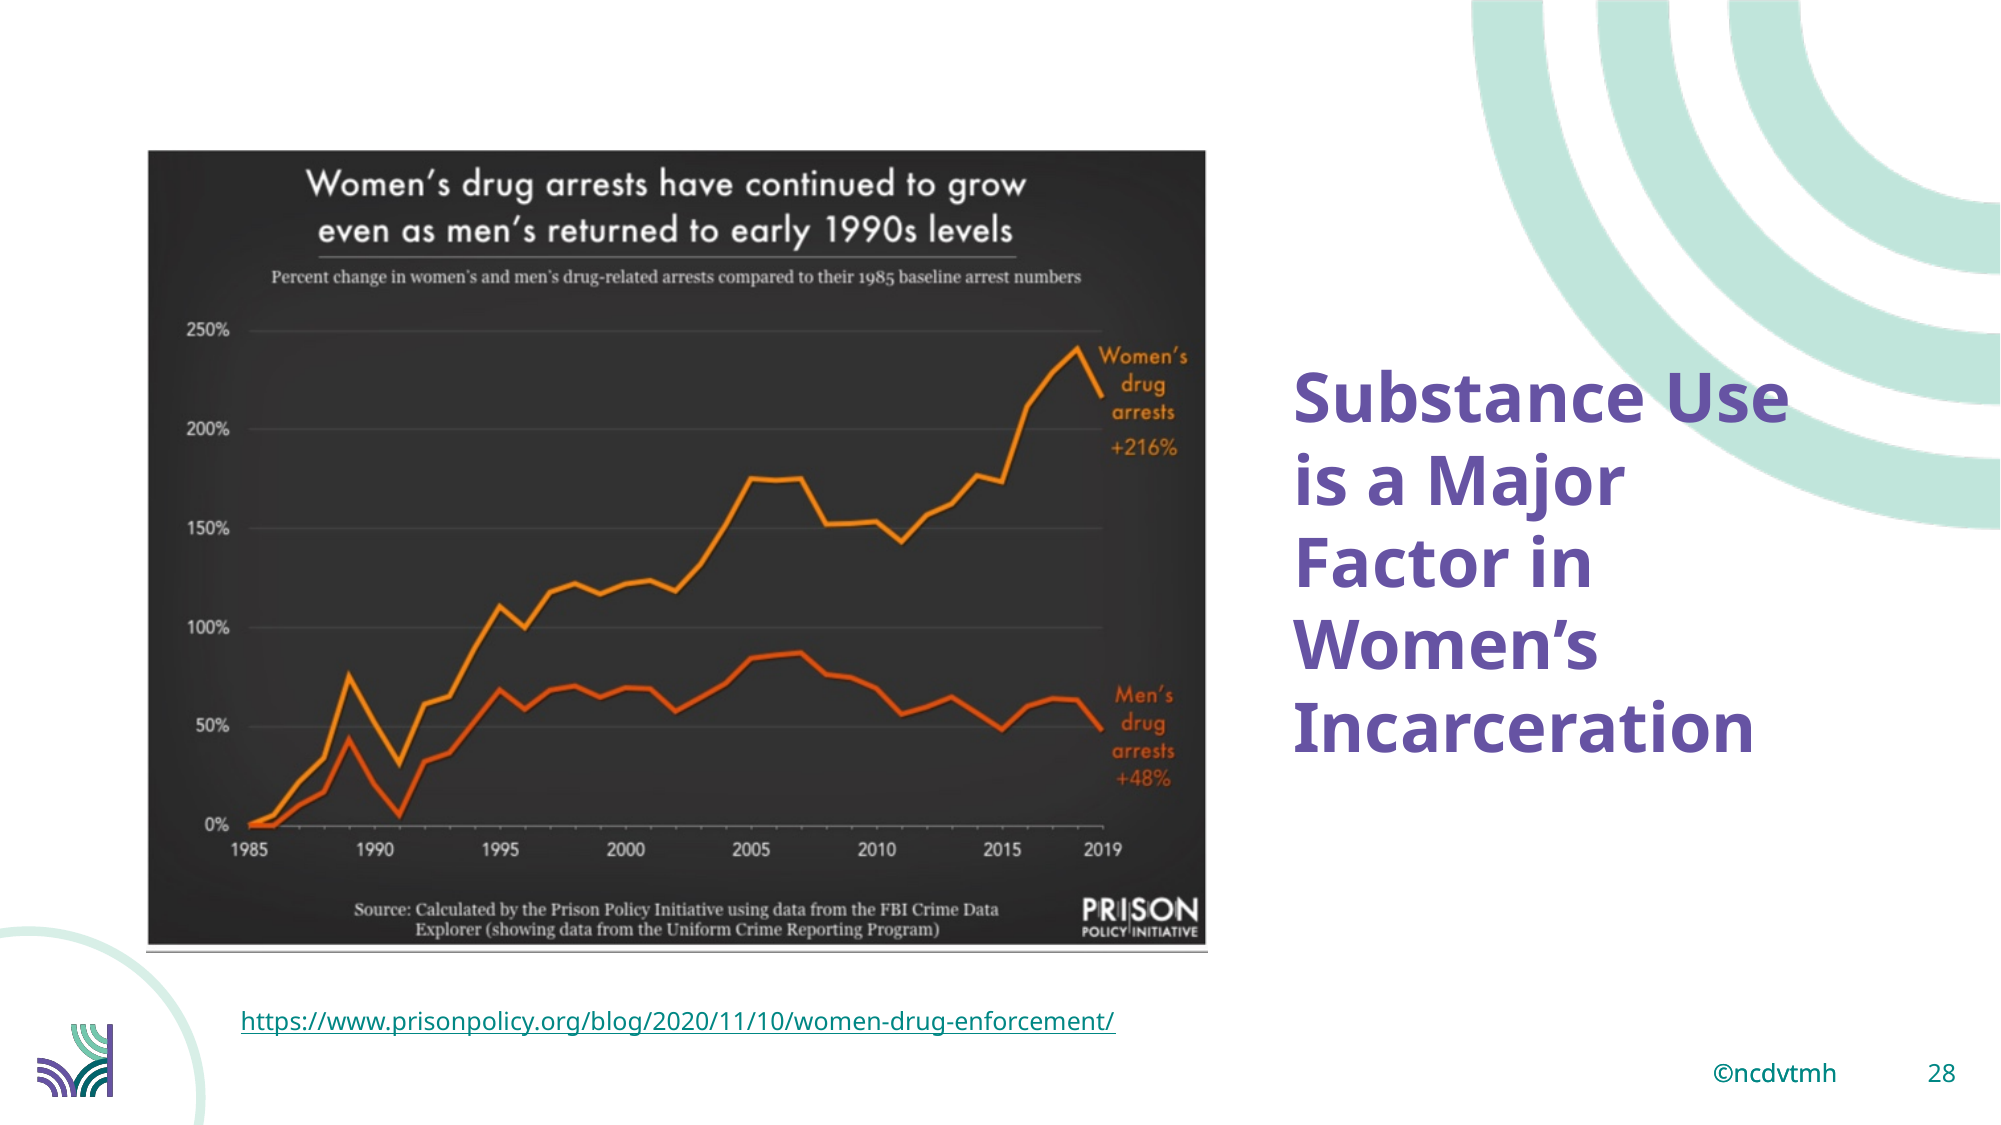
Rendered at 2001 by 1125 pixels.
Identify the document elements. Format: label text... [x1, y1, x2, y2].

picture [1318, 0, 2001, 675]
picture [28, 1016, 122, 1105]
list 28 [1870, 1043, 1972, 1106]
text_box Substance Use is a Major Factor in Women’s Incarceration [1278, 346, 1854, 774]
text_box https://www.prisonpolicy.org/blog/2020/11/10/women-drug-enforcement/ [225, 998, 1606, 1047]
picture [146, 149, 1208, 953]
